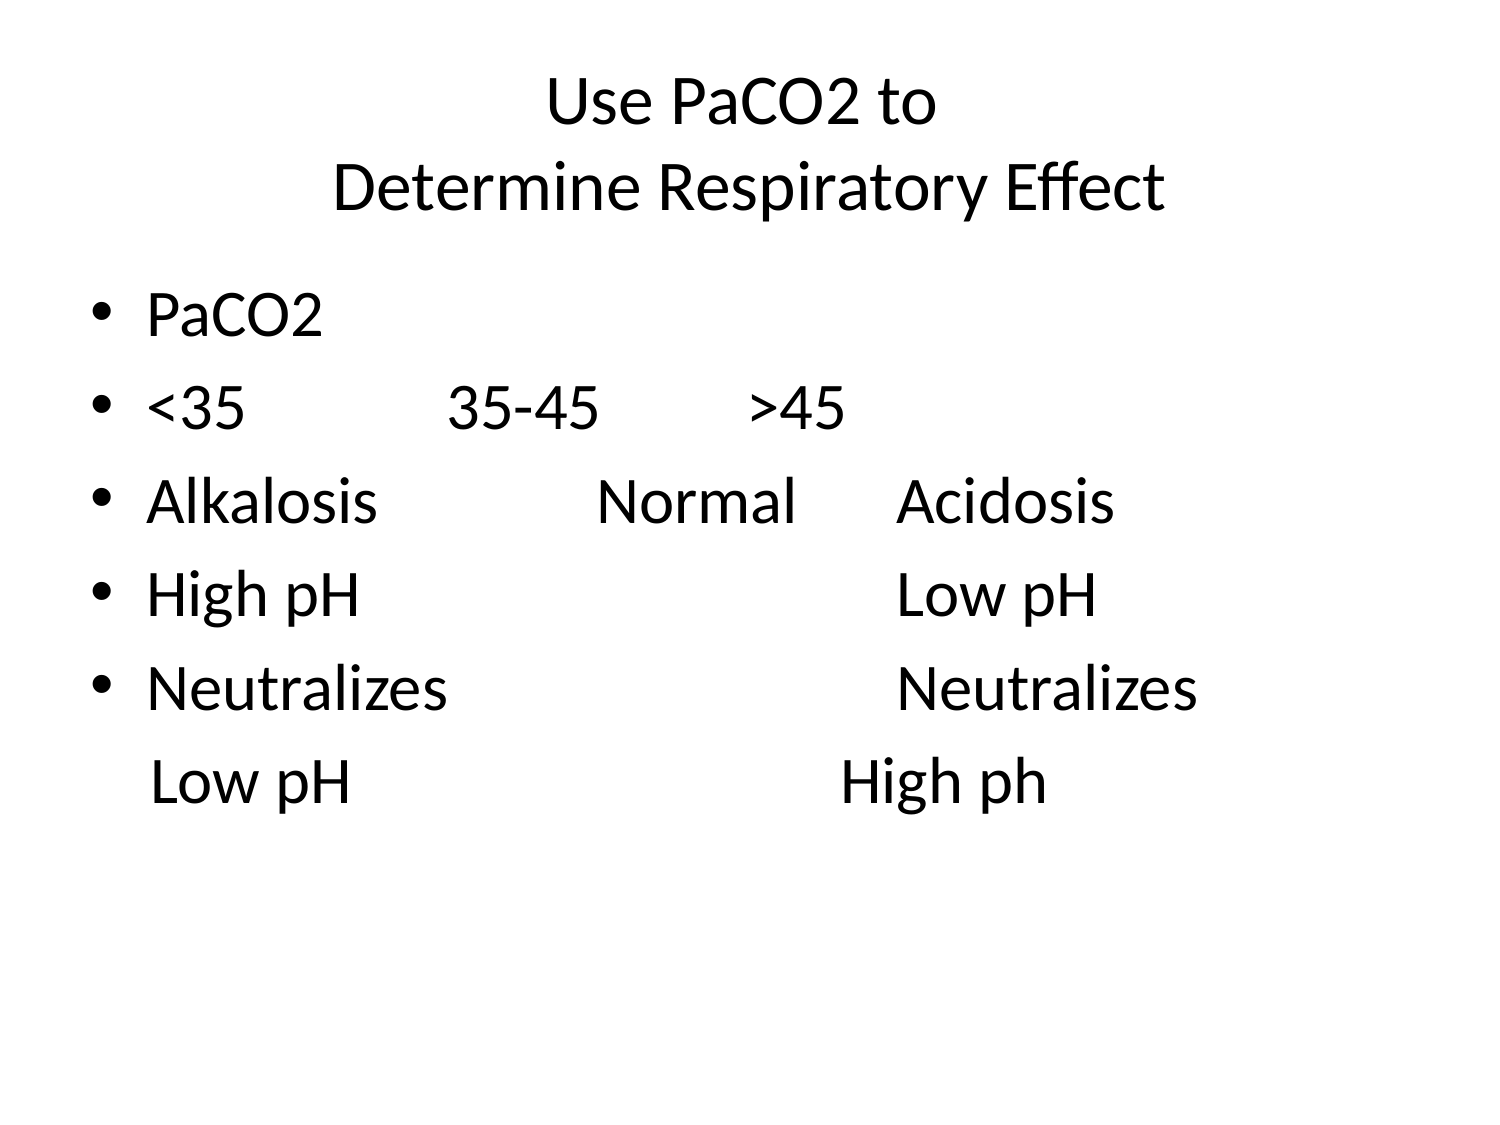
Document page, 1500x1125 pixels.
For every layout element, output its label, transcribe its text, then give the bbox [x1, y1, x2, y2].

title Use PaCO2 to Determine Respiratory Effect [75, 45, 1425, 233]
list PaCO2 <35 35-45 >45 Alkalosis Normal Acidosis High pH Low pH Neutralizes Neutralizes Low pH High ph [75, 262, 1425, 1005]
